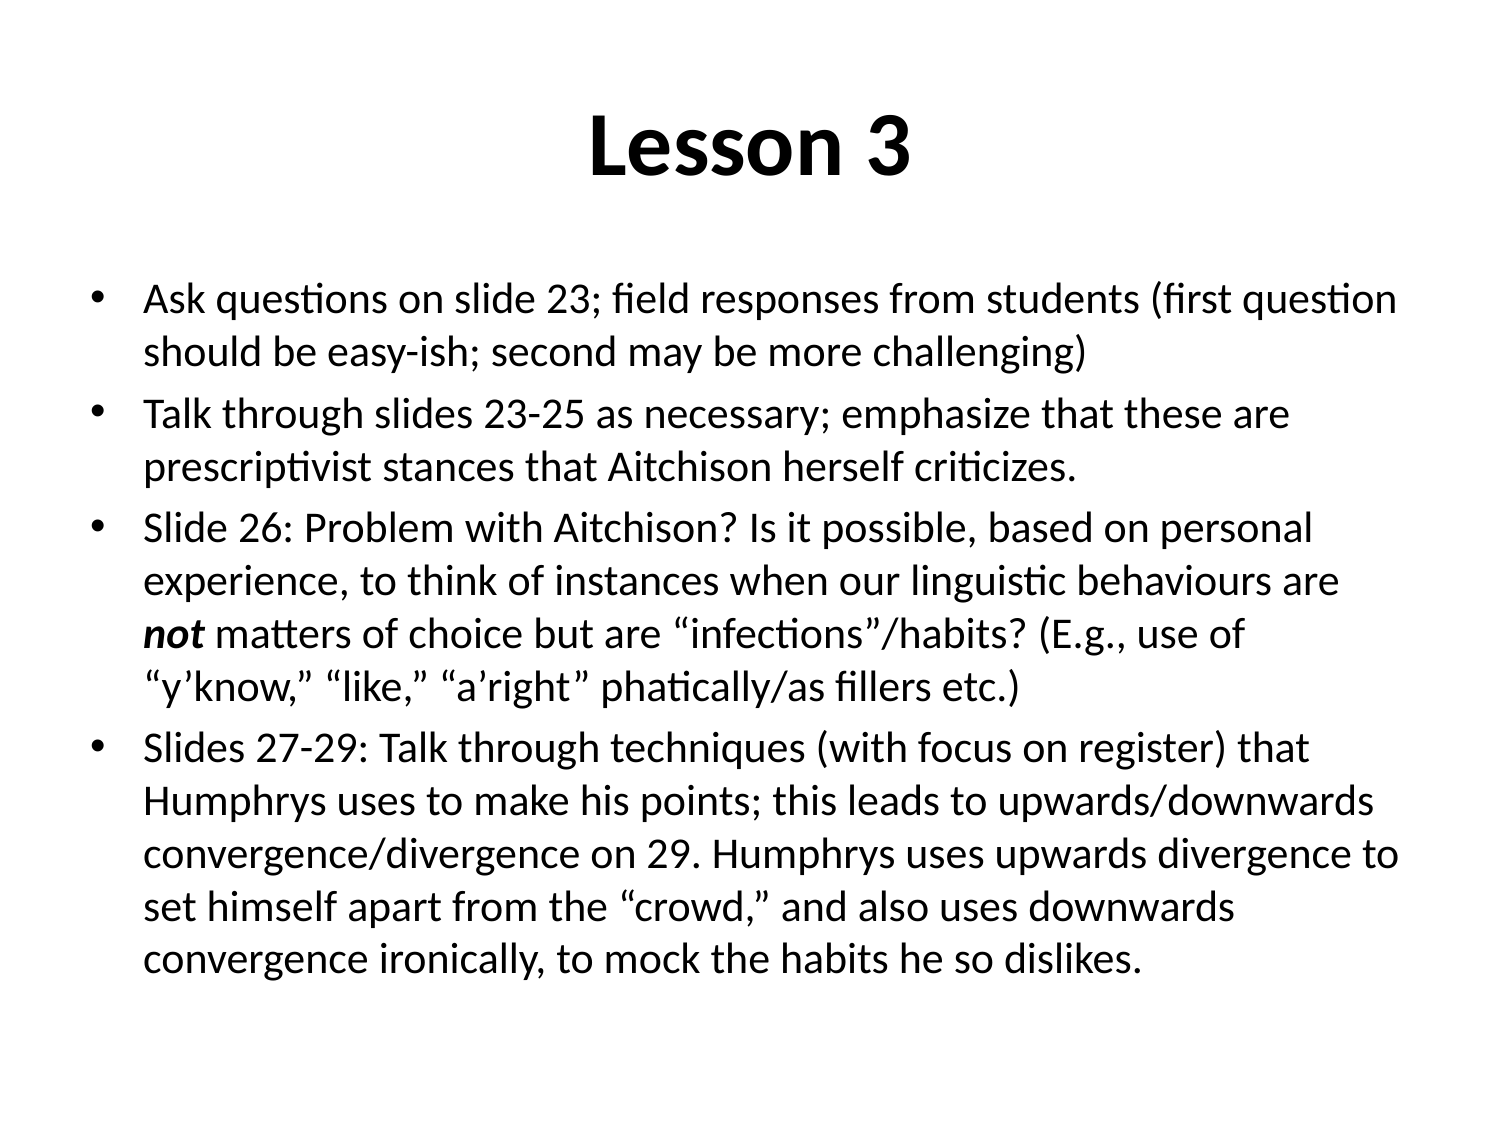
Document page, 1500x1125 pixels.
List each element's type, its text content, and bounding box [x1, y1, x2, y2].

title Lesson 3 [75, 45, 1425, 233]
list Ask questions on slide 23; field responses from students (first question should be easy-ish; second may be more challenging) Talk through slides 23-25 as necessary; emphasize that these are prescriptivist stances that Aitchison herself criticizes. Slide 26: Problem with Aitchison? Is it possible, based on personal experience, to think of instances when our linguistic behaviours are not matters of choice but are “infections”/habits? (E.g., use of “y’know,” “like,” “a’right” phatically/as fillers etc.) Slides 27-29: Talk through techniques (with focus on register) that Humphrys uses to make his points; this leads to upwards/downwards convergence/divergence on 29. Humphrys uses upwards divergence to set himself apart from the “crowd,” and also uses downwards convergence ironically, to mock the habits he so dislikes. [75, 262, 1425, 1005]
